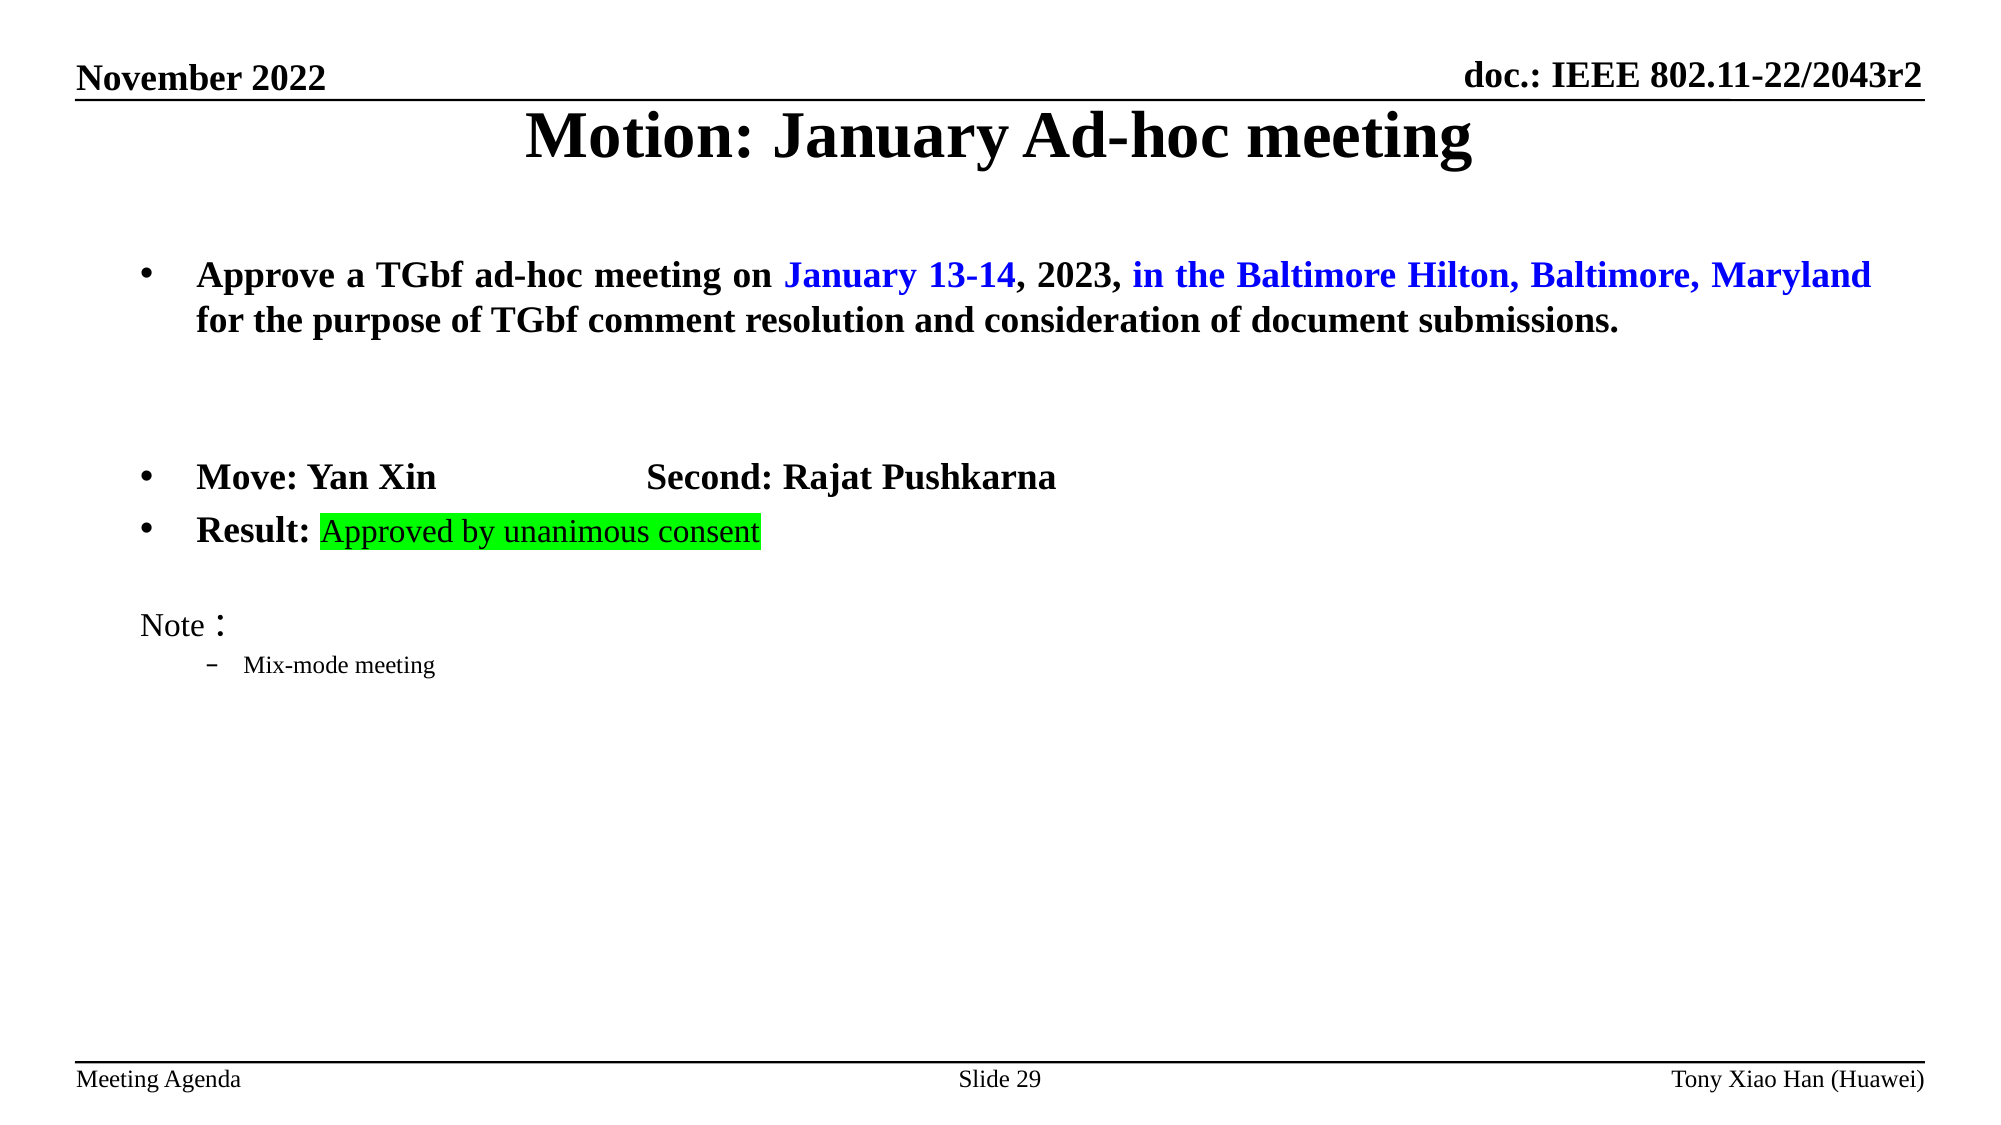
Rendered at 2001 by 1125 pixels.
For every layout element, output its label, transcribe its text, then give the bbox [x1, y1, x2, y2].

text_box Motion: January Ad-hoc meeting [362, 87, 1638, 175]
text_box Approve a TGbf ad-hoc meeting on January 13-14, 2023, in the Baltimore Hilton, Baltimore, Maryland for the purpose of TGbf comment resolution and consideration of document submissions. Move: Yan Xin Second: Rajat Pushkarna Result: Approved by unanimous consent Note： Mix-mode meeting [125, 212, 1888, 1013]
